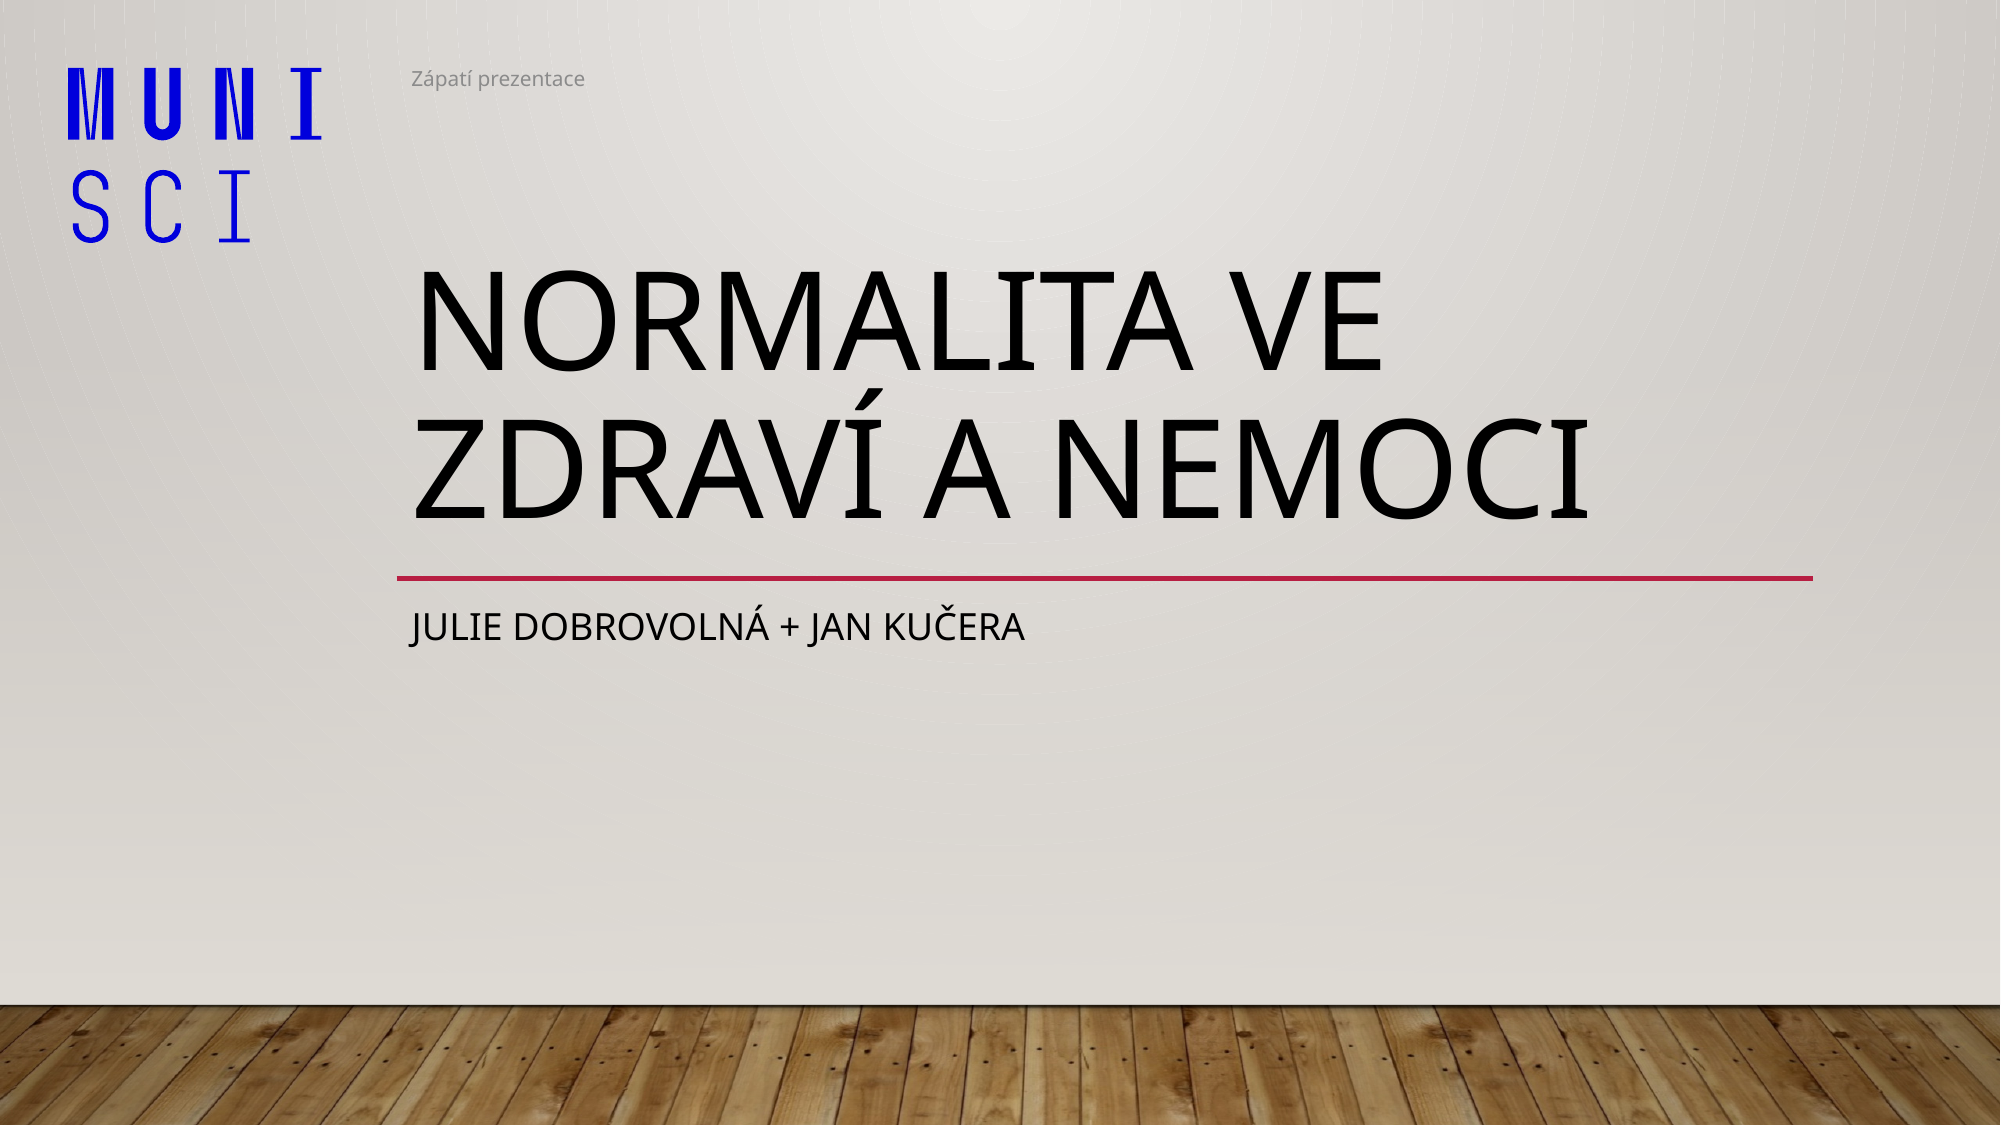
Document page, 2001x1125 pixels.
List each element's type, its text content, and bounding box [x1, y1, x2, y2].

picture [0, 1005, 2000, 1125]
subtitle Julie DobrovolnÁ + Jan kučera [396, 579, 1814, 740]
title Normalita ve zdraví a nemoci [396, 131, 1814, 549]
footer Zápatí prezentace [396, 54, 1213, 105]
